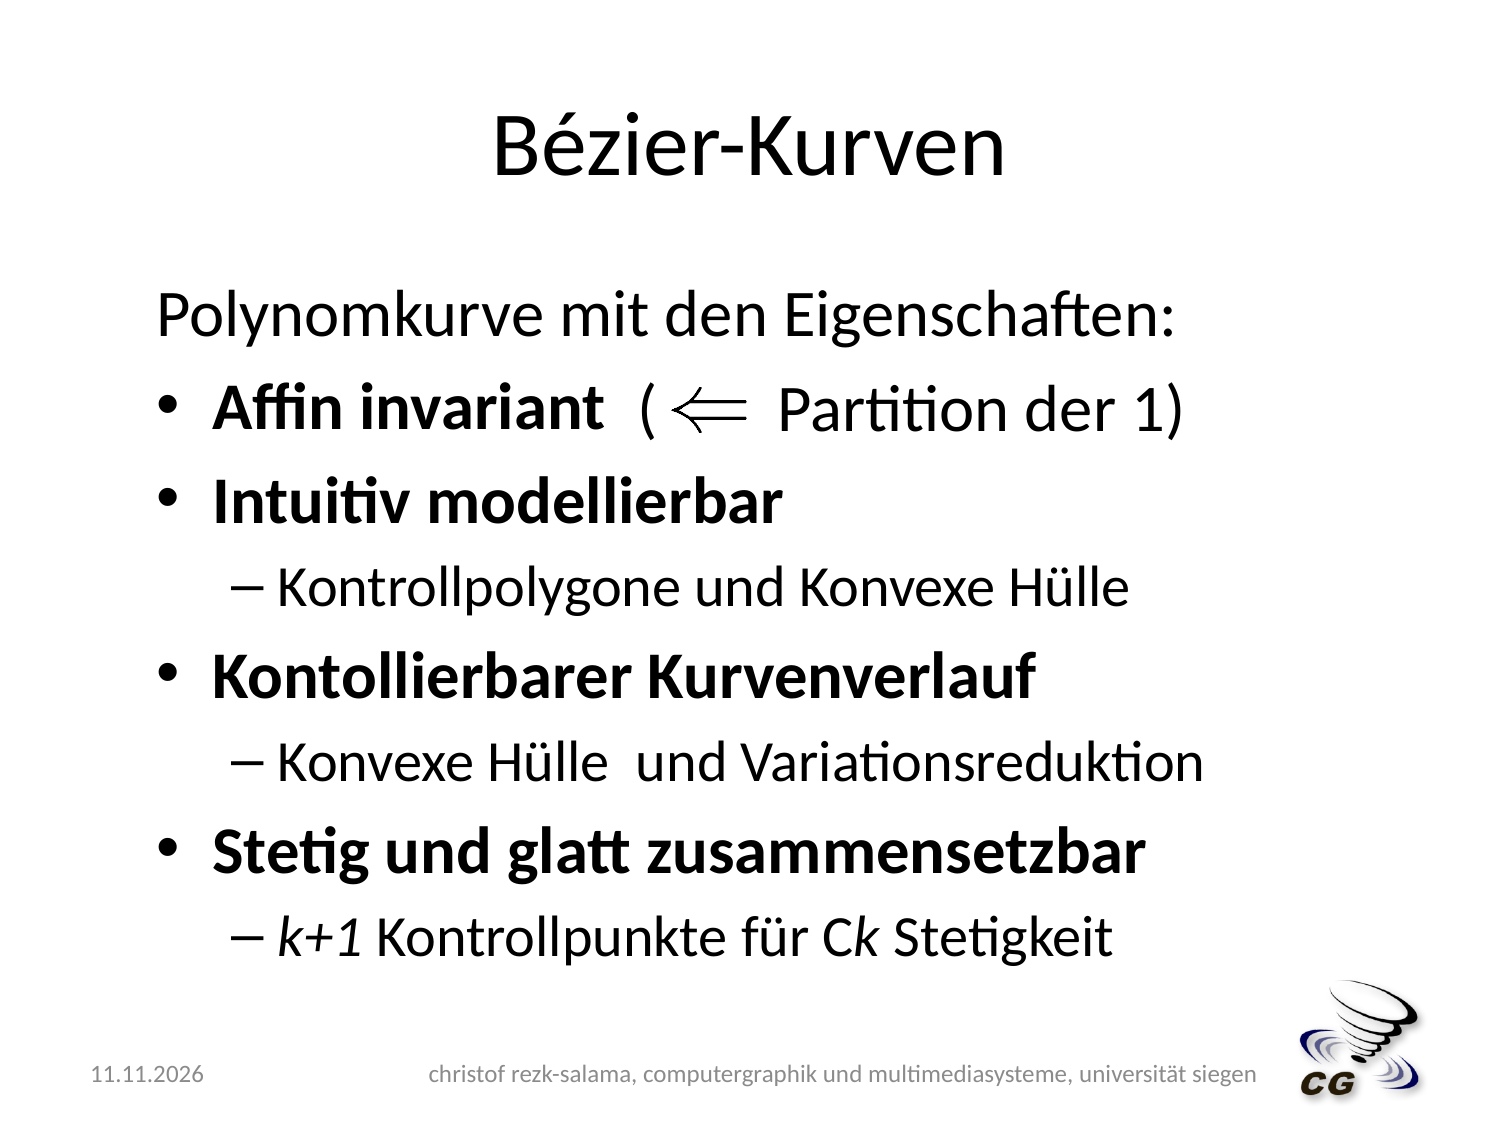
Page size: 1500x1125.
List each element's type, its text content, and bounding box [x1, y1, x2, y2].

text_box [621, 357, 1222, 476]
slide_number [75, 1042, 364, 1103]
footer christof rezk-salama, computergraphik und multimediasysteme, universität siegen [375, 1042, 1313, 1103]
picture [1289, 972, 1423, 1102]
list Polynomkurve mit den Eigenschaften: Affin invariant Intuitiv modellierbar Kontrollpolygone und Konvexe Hülle Kontollierbarer Kurvenverlauf Konvexe Hülle und Variationsreduktion Stetig und glatt zusammensetzbar k+1 Kontrollpunkte für Ck Stetigkeit [141, 262, 1359, 1005]
title Bézier-Kurven [75, 45, 1425, 233]
